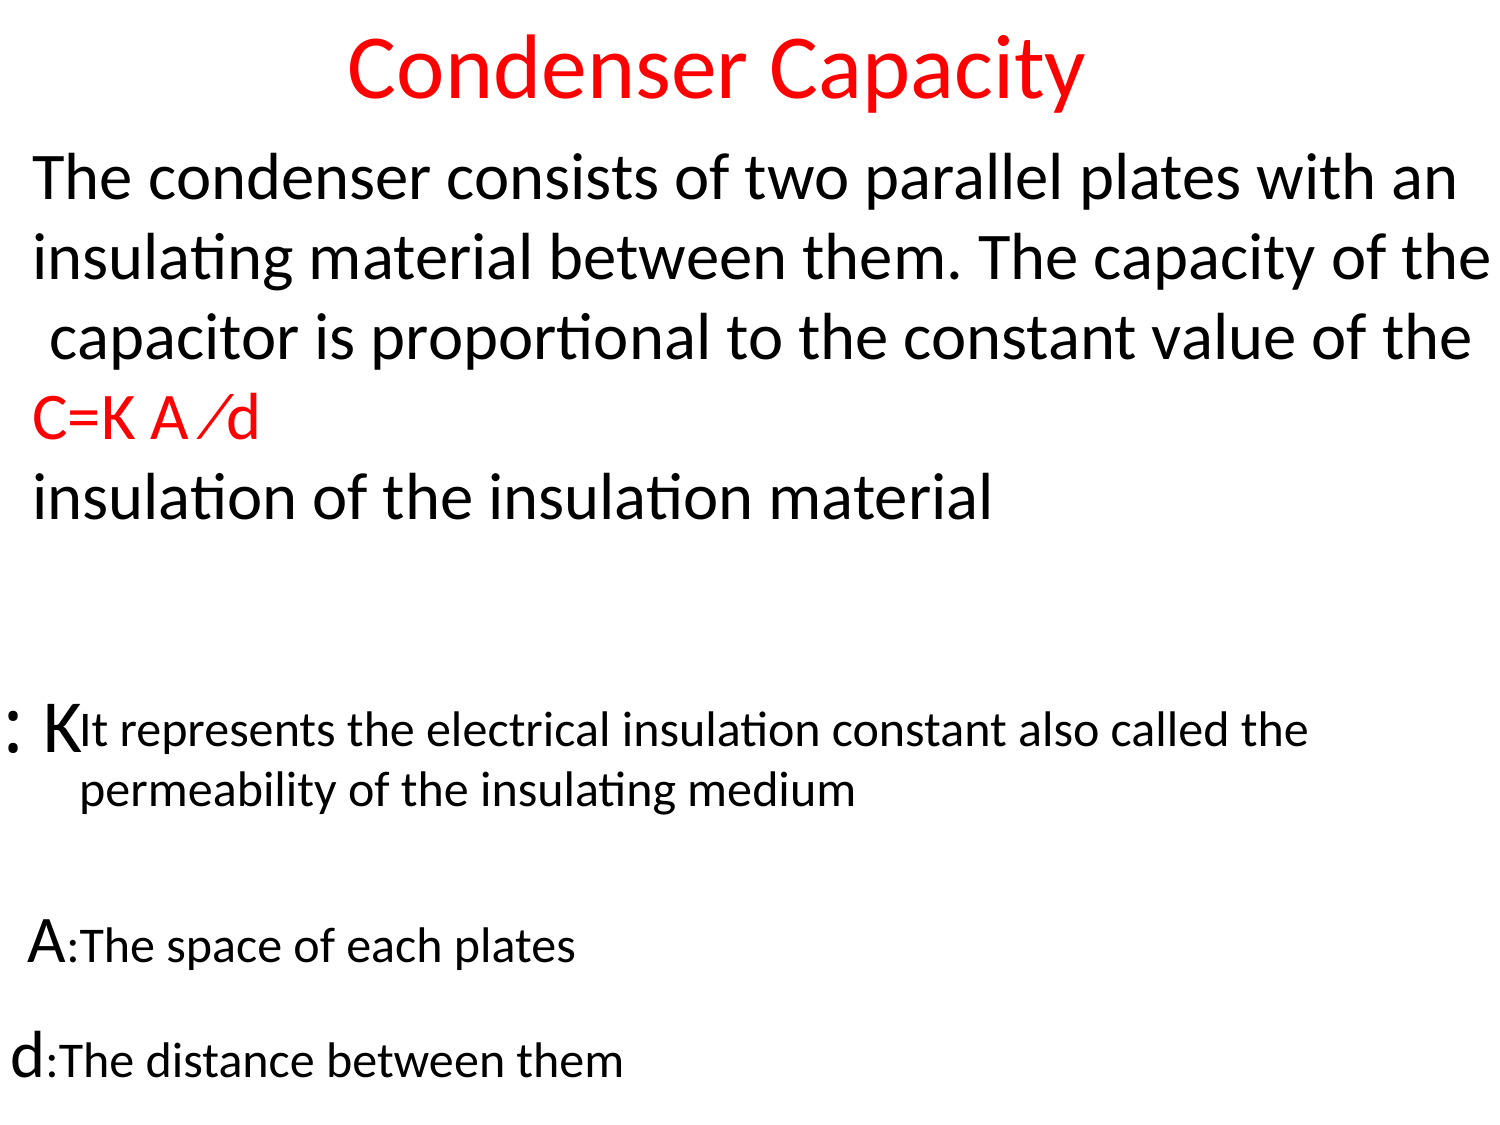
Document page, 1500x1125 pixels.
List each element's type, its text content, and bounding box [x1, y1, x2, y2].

text_box The condenser consists of two parallel plates with an insulating material between them. The capacity of the capacitor is proportional to the constant value of the C=K A ⁄d insulation of the insulation material [17, 125, 1500, 540]
text_box It represents the electrical insulation constant also called the permeability of the insulating medium [64, 689, 1459, 824]
text_box K : [0, 670, 98, 775]
text_box d:The distance between them [0, 1003, 653, 1099]
text_box Condenser Capacity [332, 0, 1103, 124]
text_box A:The space of each plates [12, 888, 591, 983]
